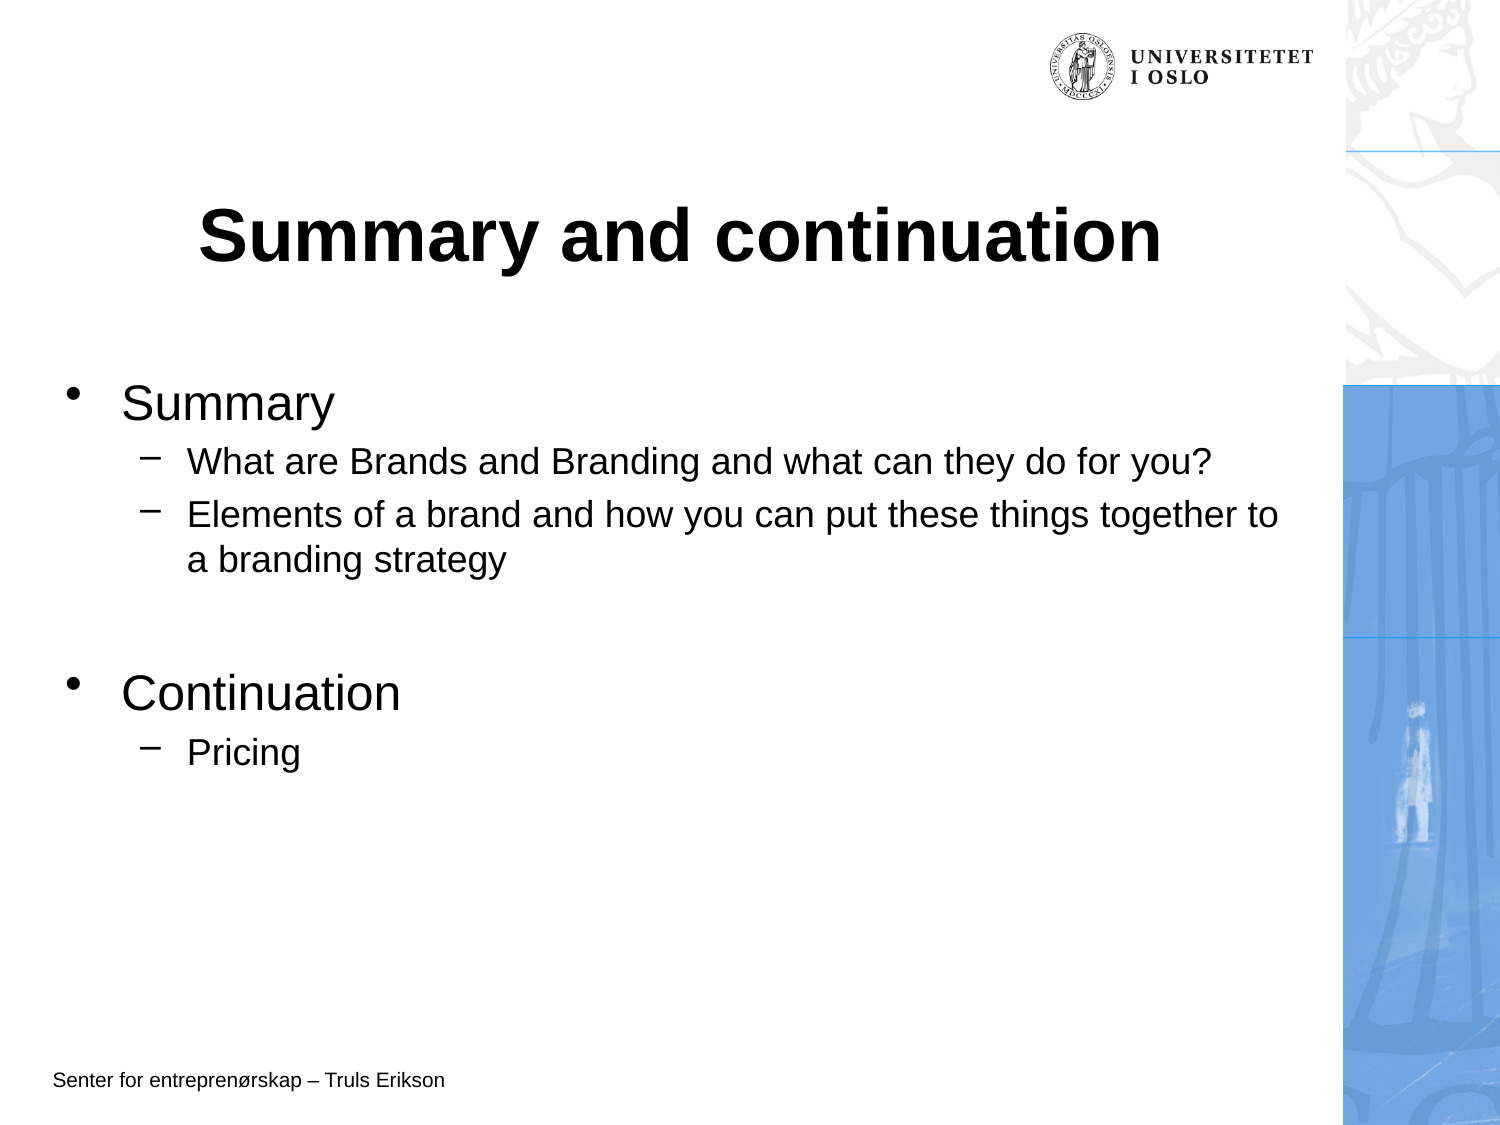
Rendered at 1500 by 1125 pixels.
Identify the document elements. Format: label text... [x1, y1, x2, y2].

list Summary What are Brands and Branding and what can they do for you? Elements of a brand and how you can put these things together to a branding strategy Continuation Pricing [49, 362, 1313, 1051]
title Summary and continuation [49, 137, 1313, 326]
picture [0, 0, 1500, 1125]
